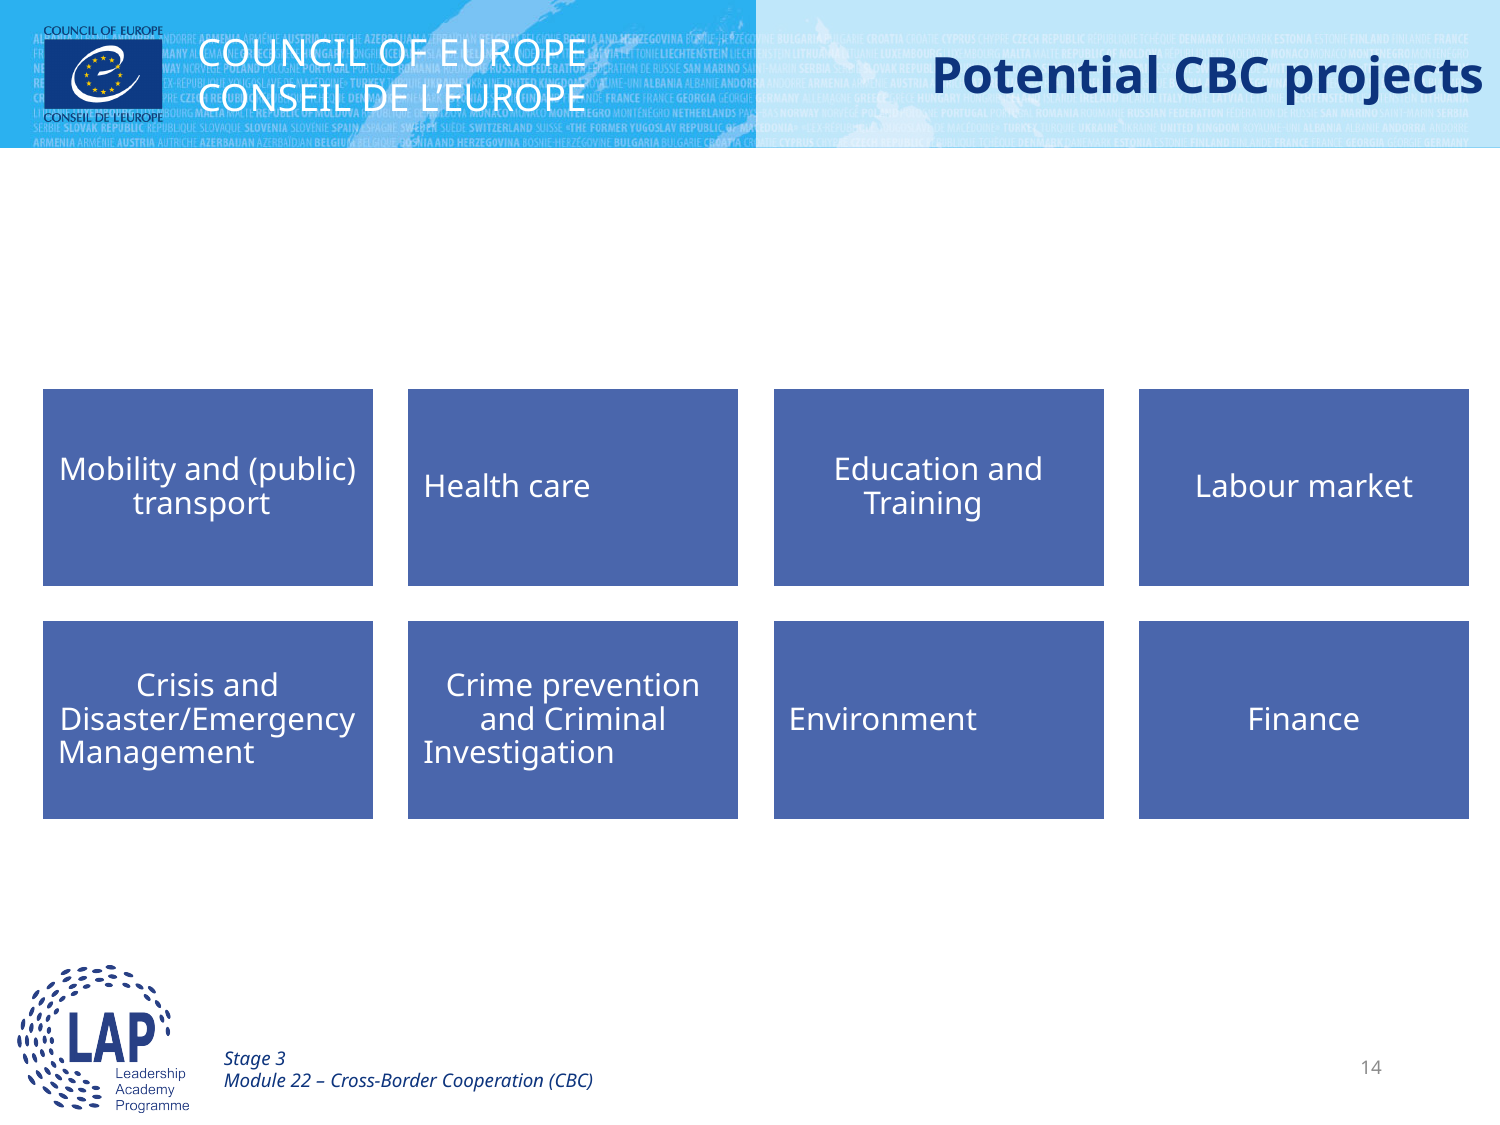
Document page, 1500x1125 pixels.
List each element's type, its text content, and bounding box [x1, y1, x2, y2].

slide_number 14 [1313, 1039, 1397, 1099]
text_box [41, 278, 1471, 929]
picture [17, 965, 189, 1113]
title Potential CBC projects [756, 0, 1500, 148]
picture [0, 0, 756, 148]
footer Stage 3 Module 22 – Cross-Border Cooperation (CBC) [209, 1039, 946, 1099]
